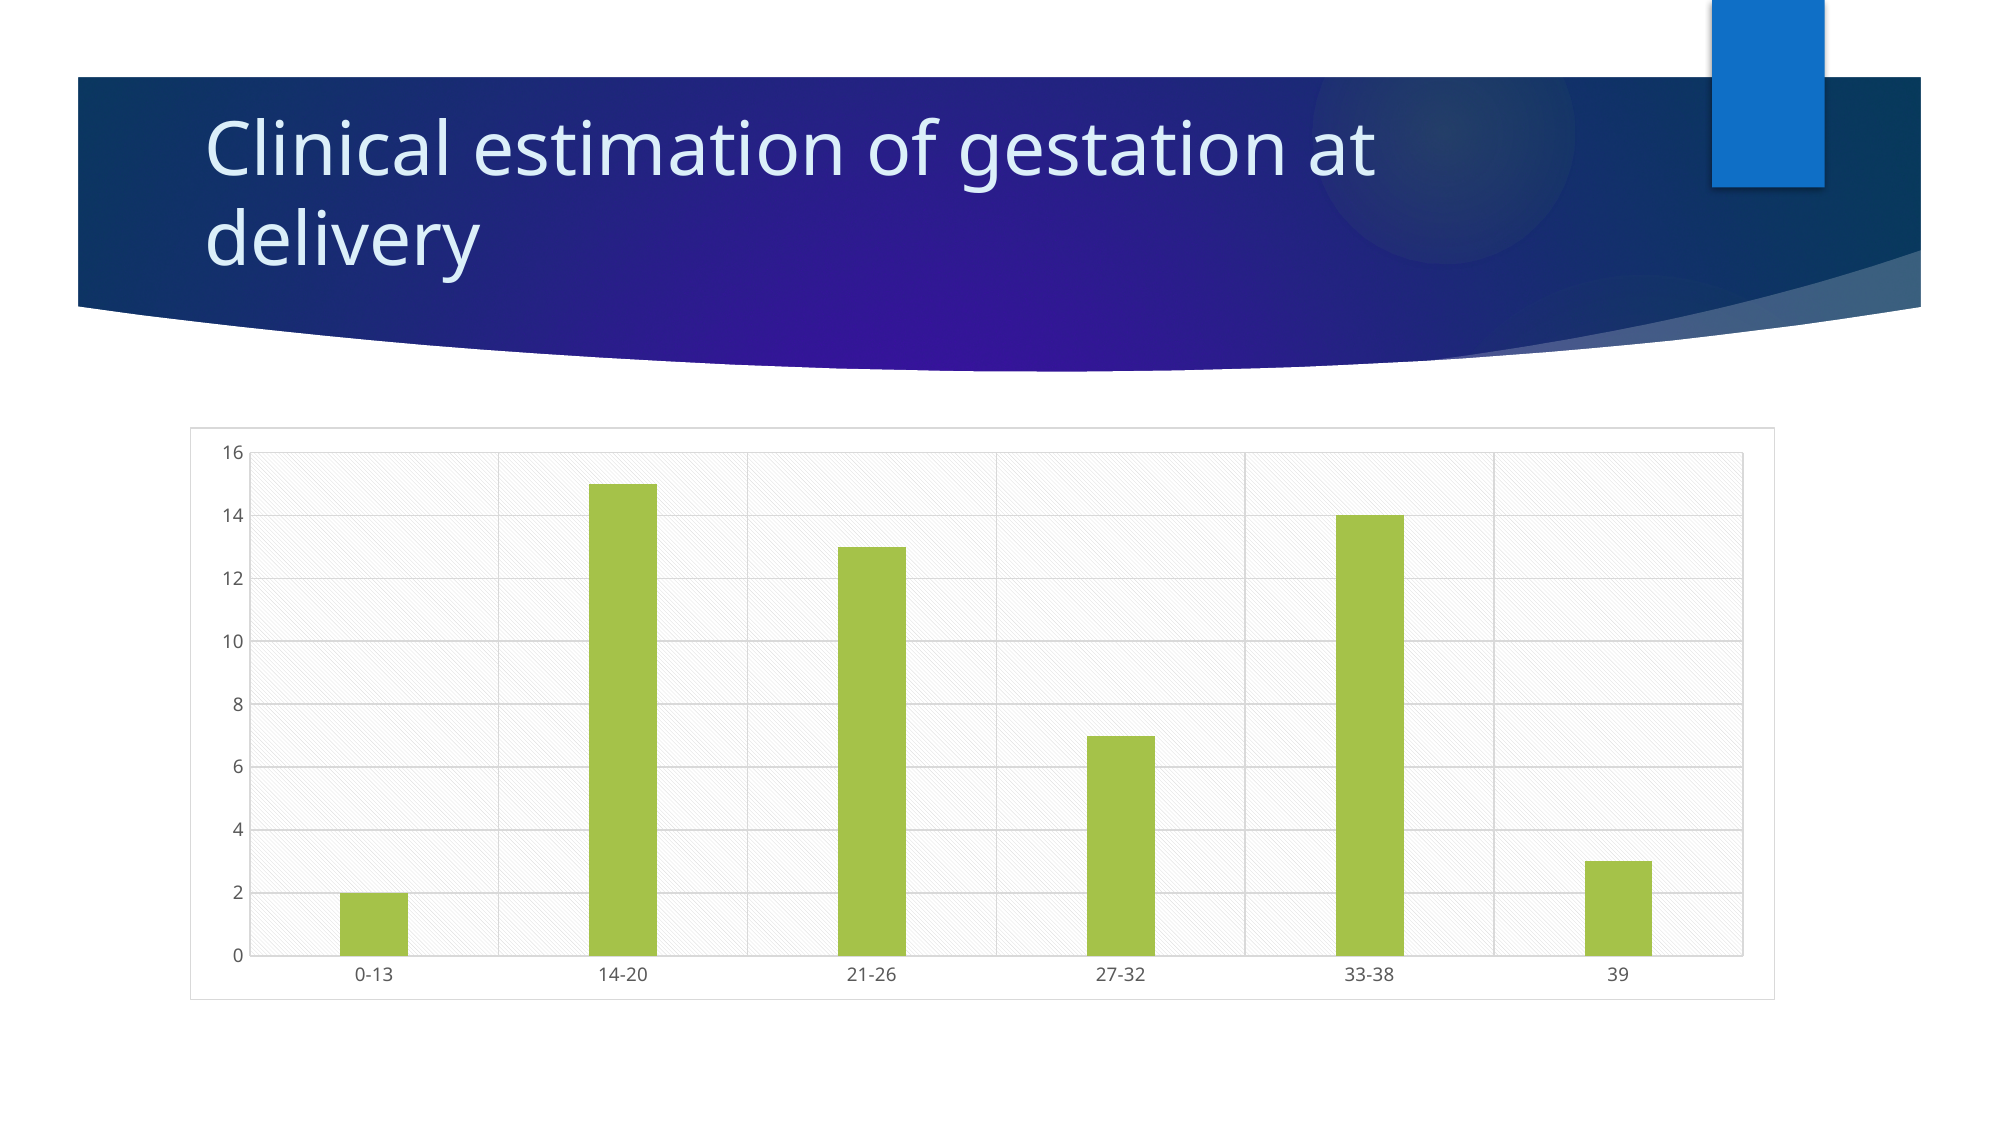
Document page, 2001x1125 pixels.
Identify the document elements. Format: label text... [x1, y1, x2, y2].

title Clinical estimation of gestation at delivery [189, 159, 1627, 311]
chart [189, 426, 1776, 1001]
